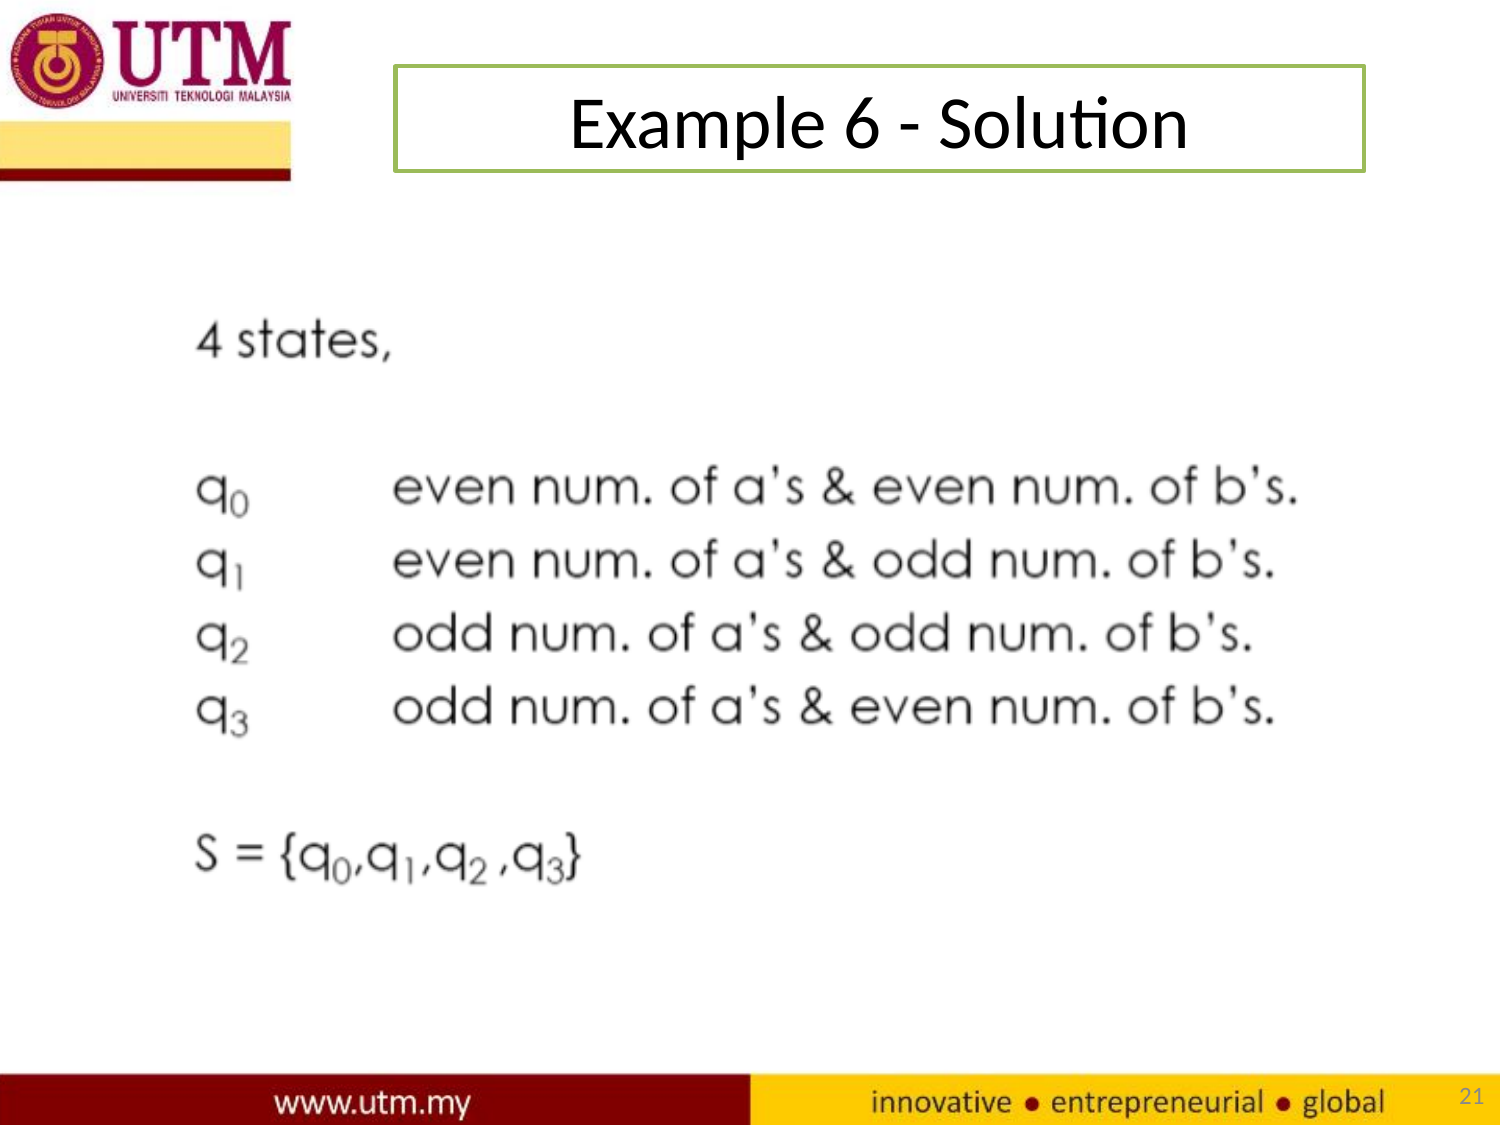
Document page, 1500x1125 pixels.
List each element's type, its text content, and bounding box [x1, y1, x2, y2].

picture [0, 0, 1500, 1125]
slide_number 21 [1149, 1065, 1500, 1125]
text_box Example 6 - Solution [393, 64, 1366, 173]
